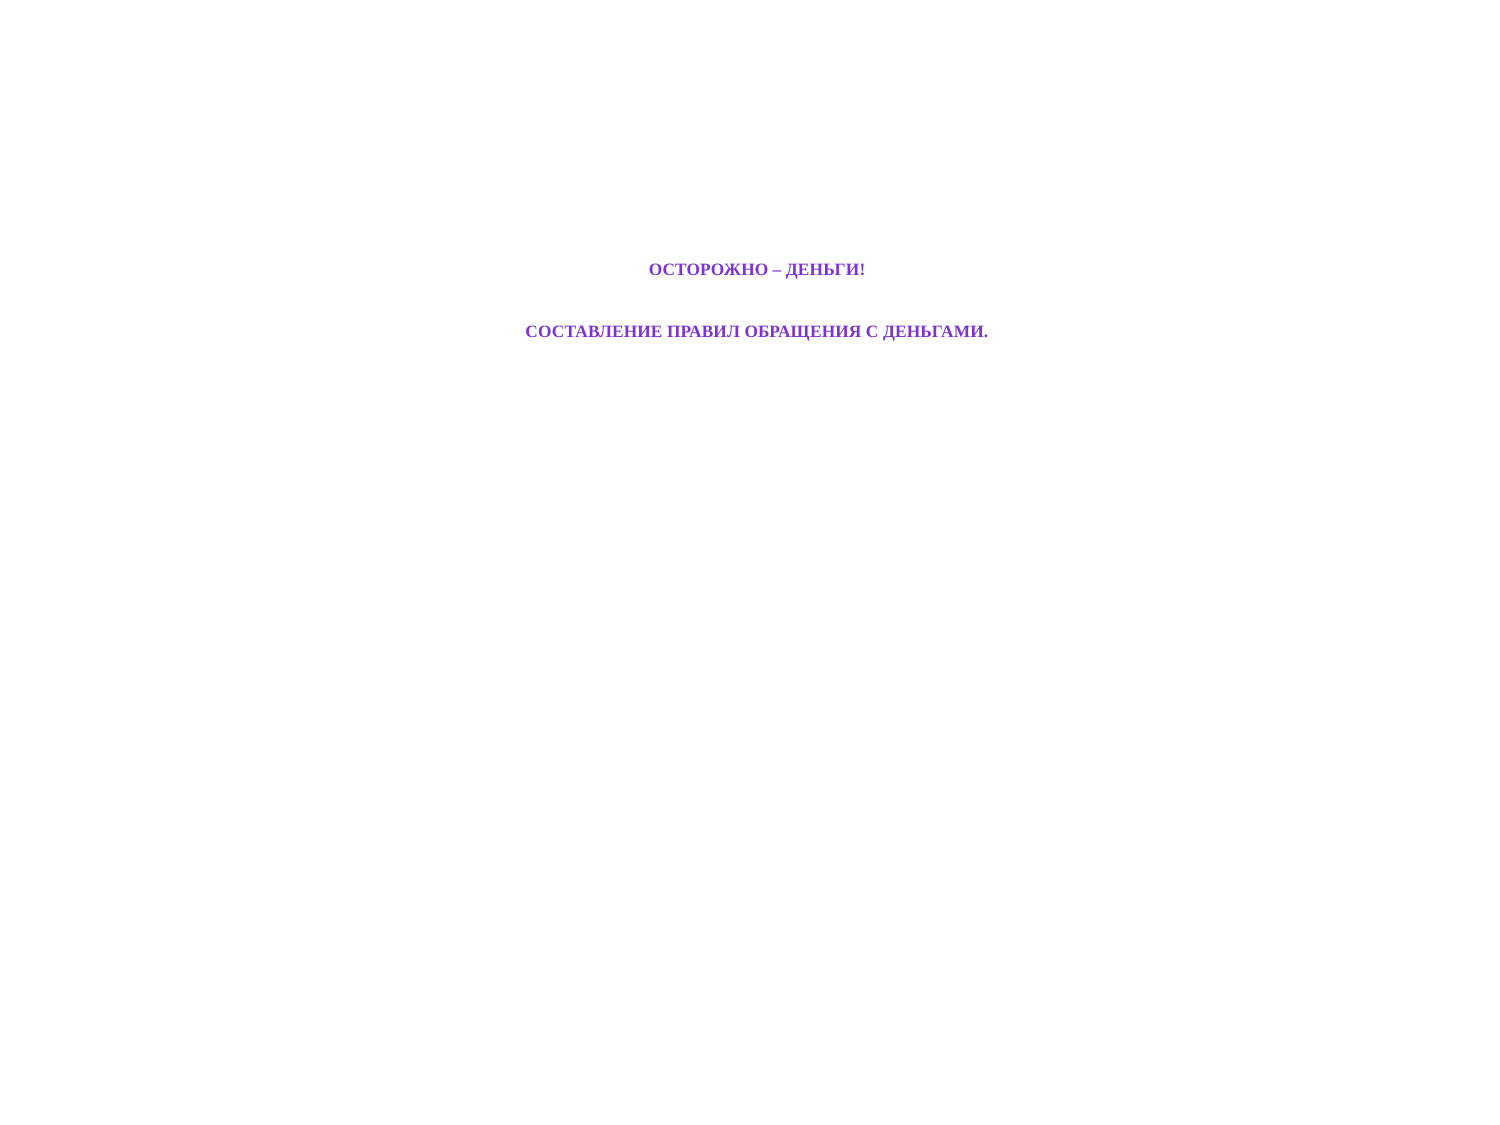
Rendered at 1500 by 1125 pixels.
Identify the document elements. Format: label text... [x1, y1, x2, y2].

title Осторожно – деньги! Составление правил обращения с деньгами. [82, 164, 1432, 352]
